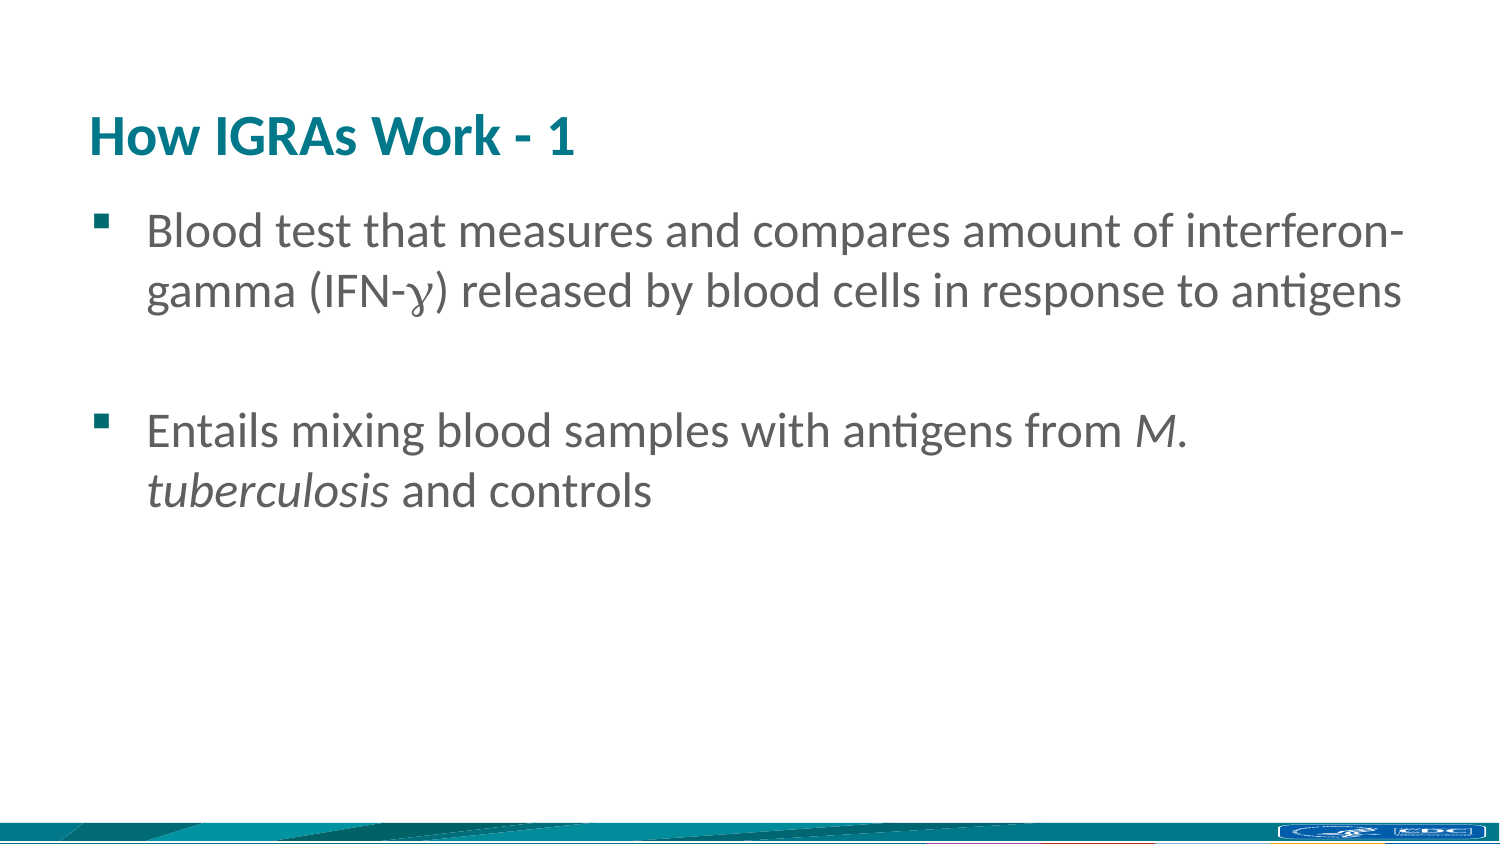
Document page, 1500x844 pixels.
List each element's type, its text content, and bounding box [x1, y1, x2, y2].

list Blood test that measures and compares amount of interferon-gamma (IFN-) released by blood cells in response to antigens Entails mixing blood samples with antigens from M. tuberculosis and controls [75, 190, 1425, 739]
title How IGRAs Work - 1 [75, 33, 1425, 175]
